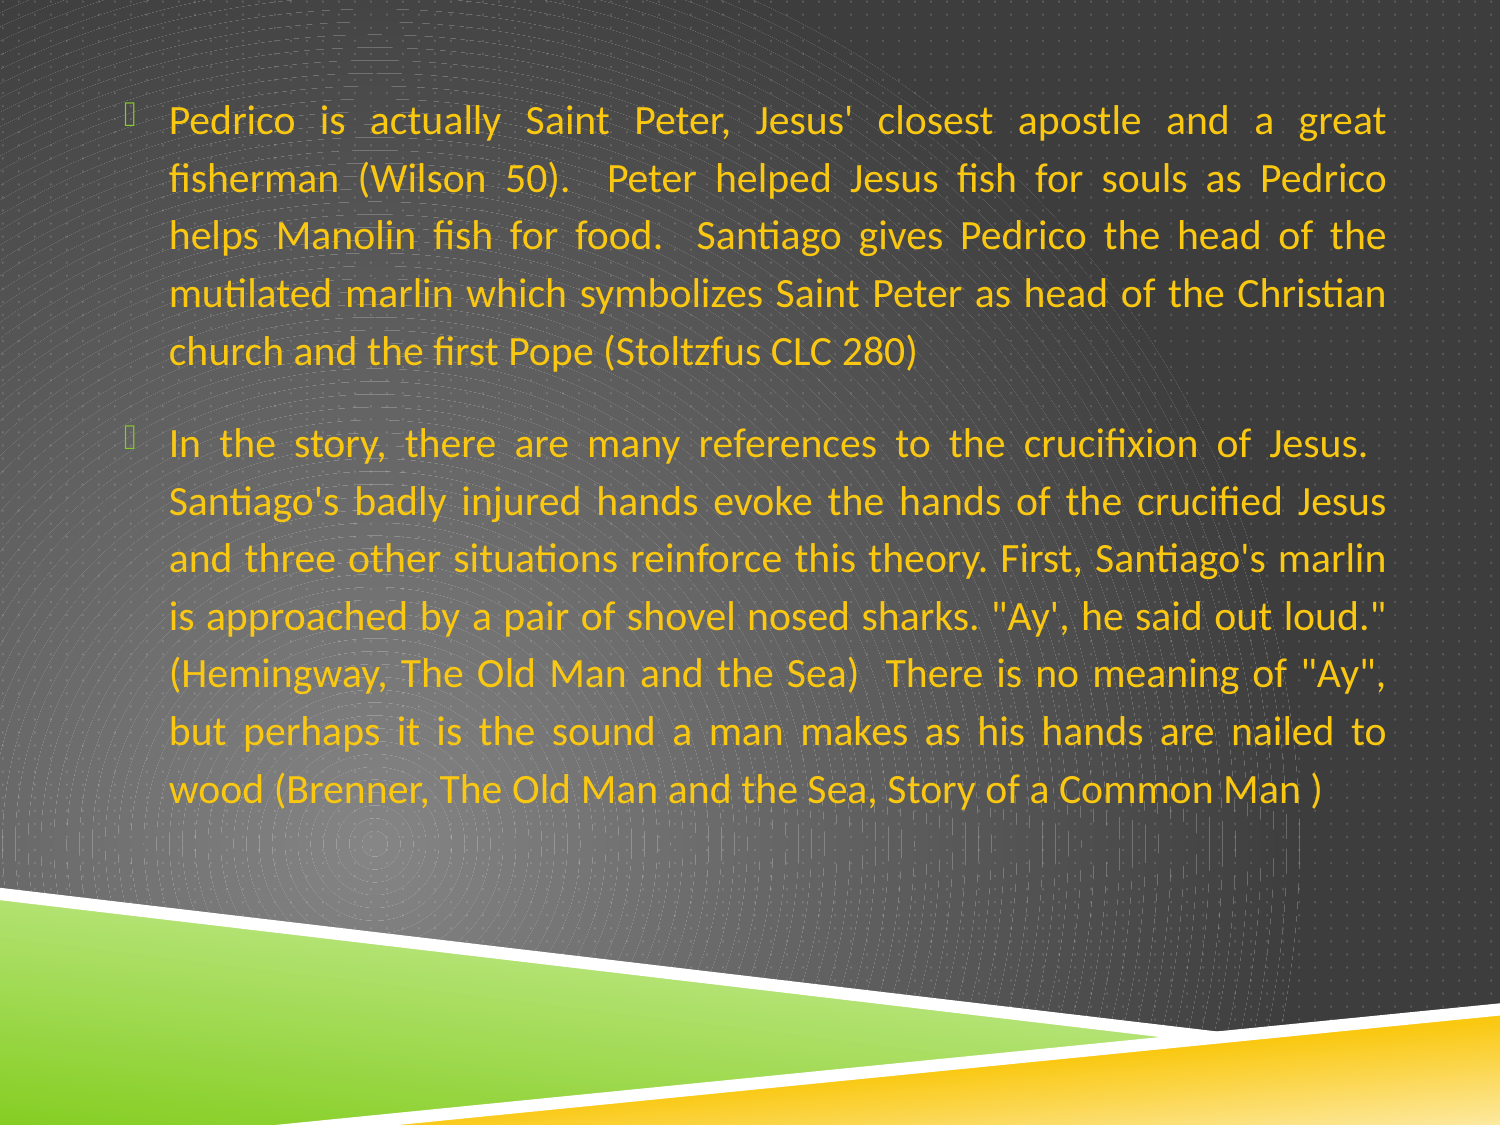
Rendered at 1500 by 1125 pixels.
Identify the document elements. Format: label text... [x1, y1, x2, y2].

list Pedrico is actually Saint Peter, Jesus' closest apostle and a great fisherman (Wilson 50). Peter helped Jesus fish for souls as Pedrico helps Manolin fish for food. Santiago gives Pedrico the head of the mutilated marlin which symbolizes Saint Peter as head of the Christian church and the first Pope (Stoltzfus CLC 280) In the story, there are many references to the crucifixion of Jesus. Santiago's badly injured hands evoke the hands of the crucified Jesus and three other situations reinforce this theory. First, Santiago's marlin is approached by a pair of shovel nosed sharks. "Ay', he said out loud." (Hemingway, The Old Man and the Sea) There is no meaning of "Ay", but perhaps it is the sound a man makes as his hands are nailed to wood (Brenner, The Old Man and the Sea, Story of a Common Man ) [112, 78, 1388, 941]
